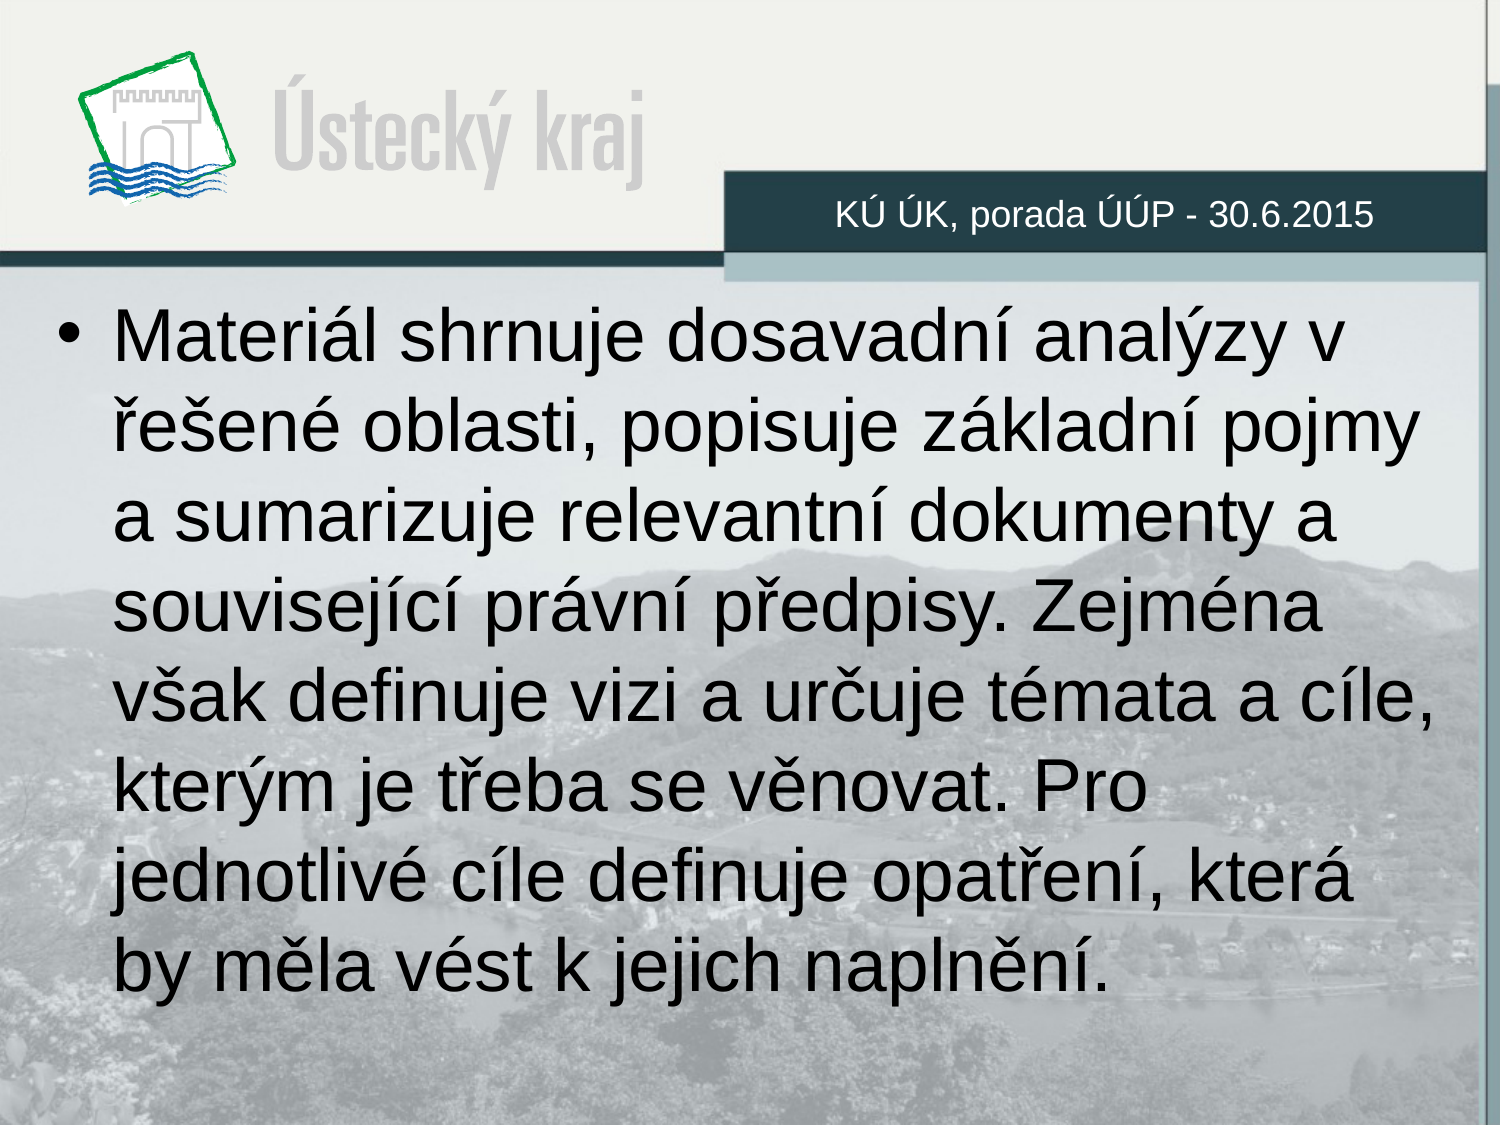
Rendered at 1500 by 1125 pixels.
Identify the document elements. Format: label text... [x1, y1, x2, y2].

footer KÚ ÚK, porada ÚÚP - 30.6.2015 [733, 171, 1477, 254]
list Materiál shrnuje dosavadní analýzy v řešené oblasti, popisuje základní pojmy a sumarizuje relevantní dokumenty a související právní předpisy. Zejména však definuje vizi a určuje témata a cíle, kterým je třeba se věnovat. Pro jednotlivé cíle definuje opatření, která by měla vést k jejich naplnění. [41, 278, 1459, 1012]
picture [0, 0, 1500, 1125]
